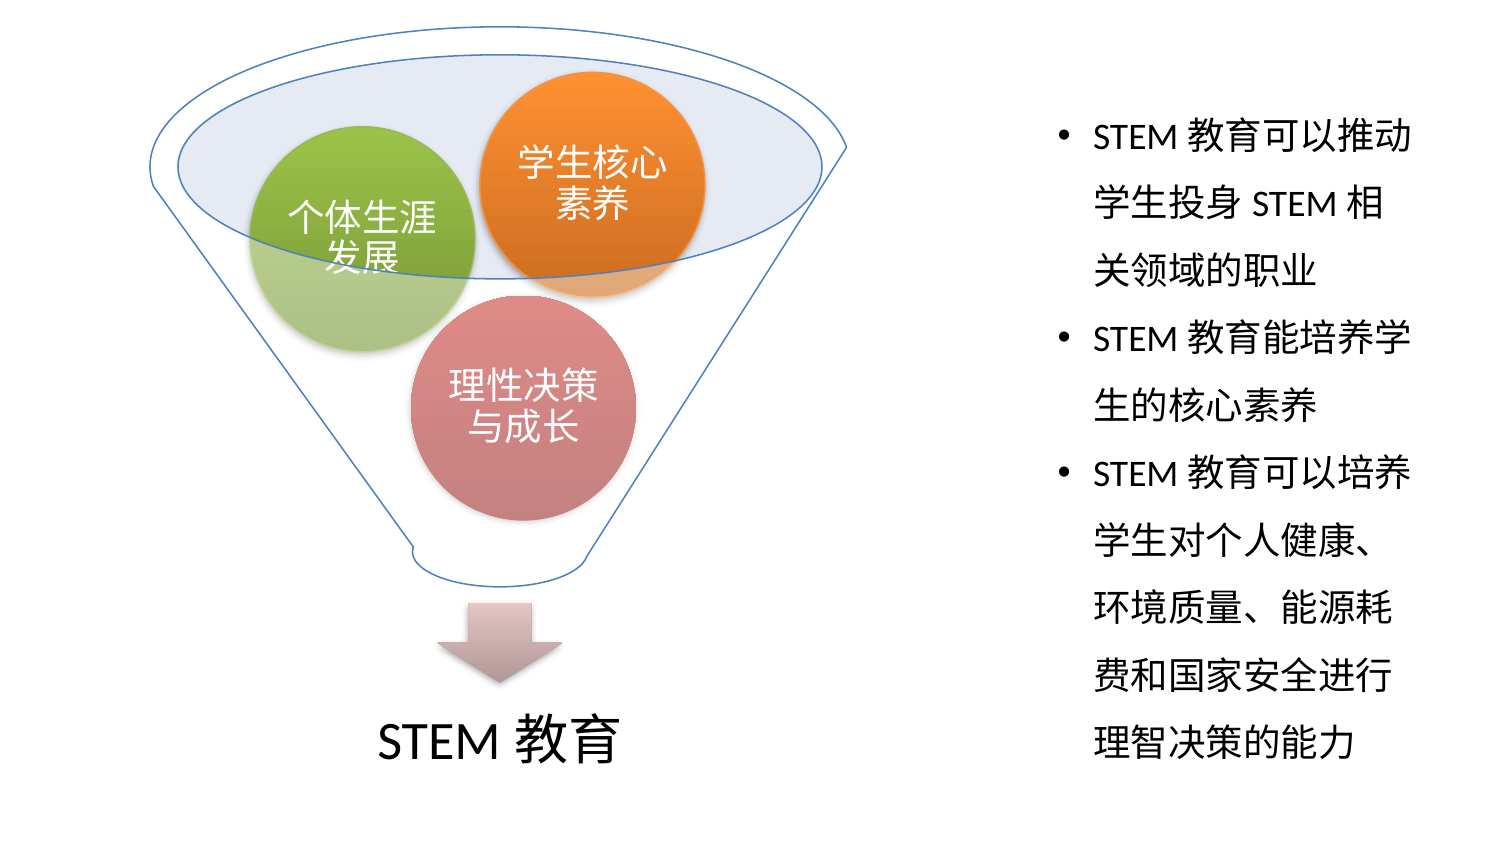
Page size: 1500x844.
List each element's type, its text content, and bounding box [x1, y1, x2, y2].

text_box STEM教育可以推动学生投身STEM相关领域的职业 STEM教育能培养学生的核心素养 STEM教育可以培养学生对个人健康、环境质量、能源耗费和国家安全进行理智决策的能力 [1042, 81, 1430, 772]
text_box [0, 0, 1001, 844]
